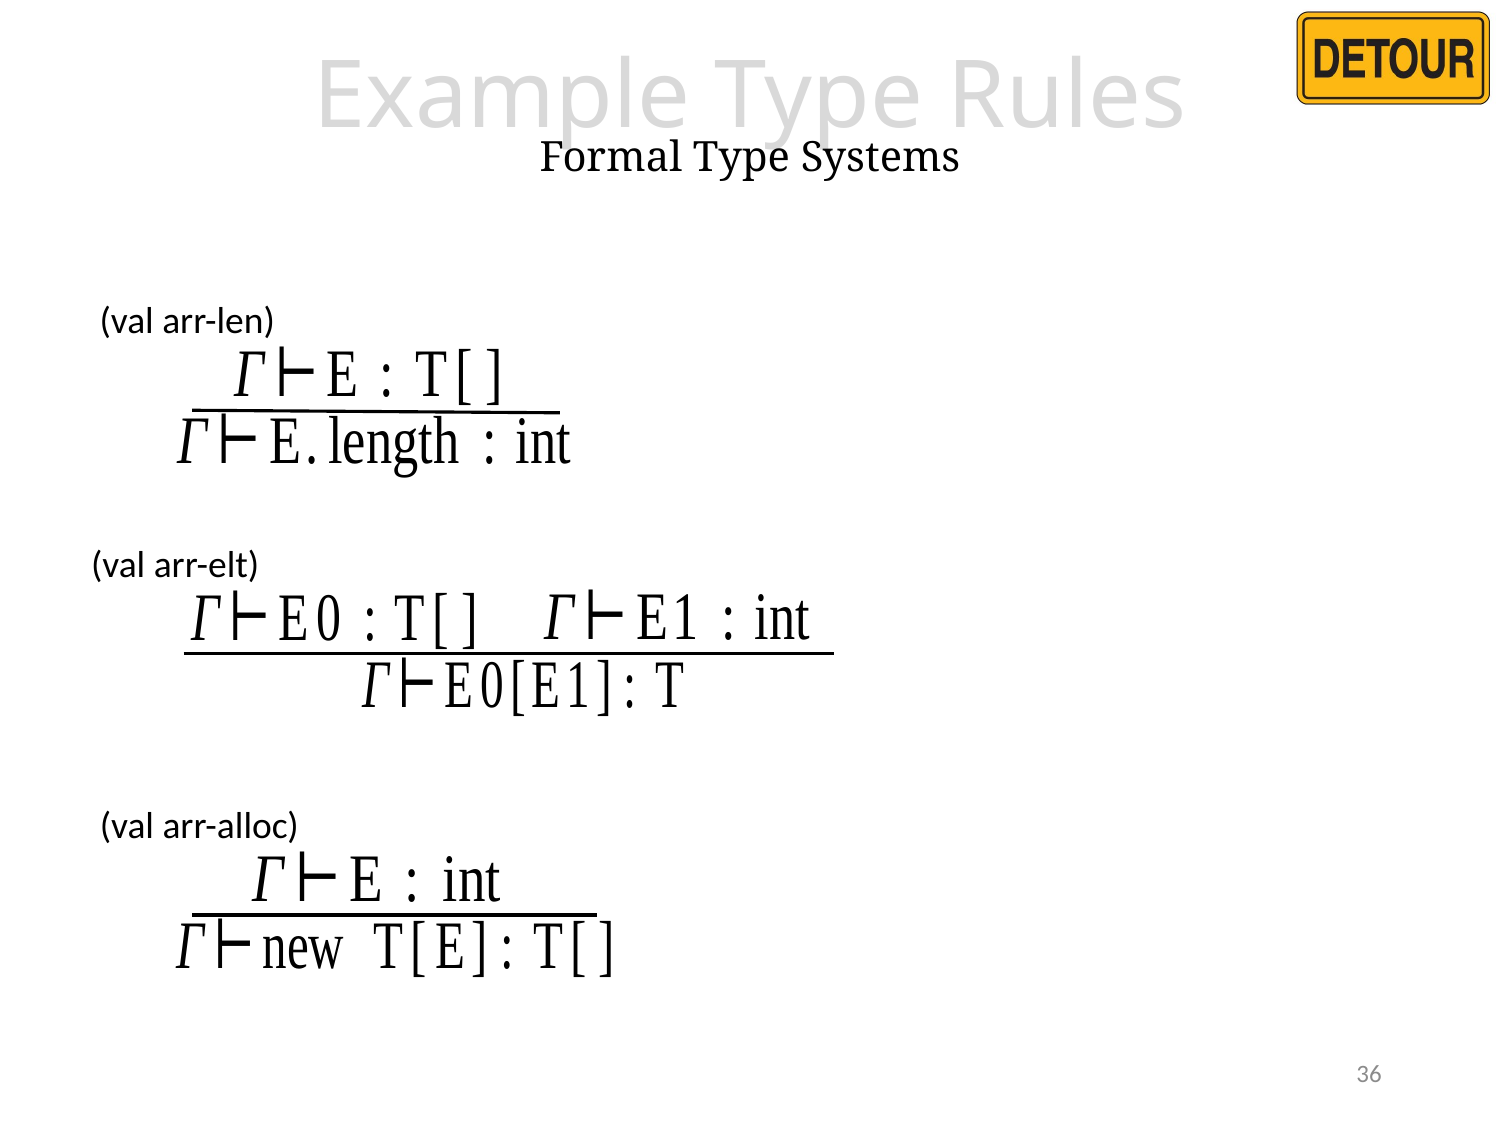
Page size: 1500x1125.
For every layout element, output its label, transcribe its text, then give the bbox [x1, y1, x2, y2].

picture [1290, 9, 1496, 109]
text_box (val arr-len) [84, 288, 291, 349]
text_box (val arr-elt) [76, 532, 275, 592]
text_box (val arr-alloc) [85, 793, 314, 854]
title Example Type Rules Formal Type Systems [103, 13, 1397, 231]
slide_number 36 [1059, 1042, 1397, 1103]
